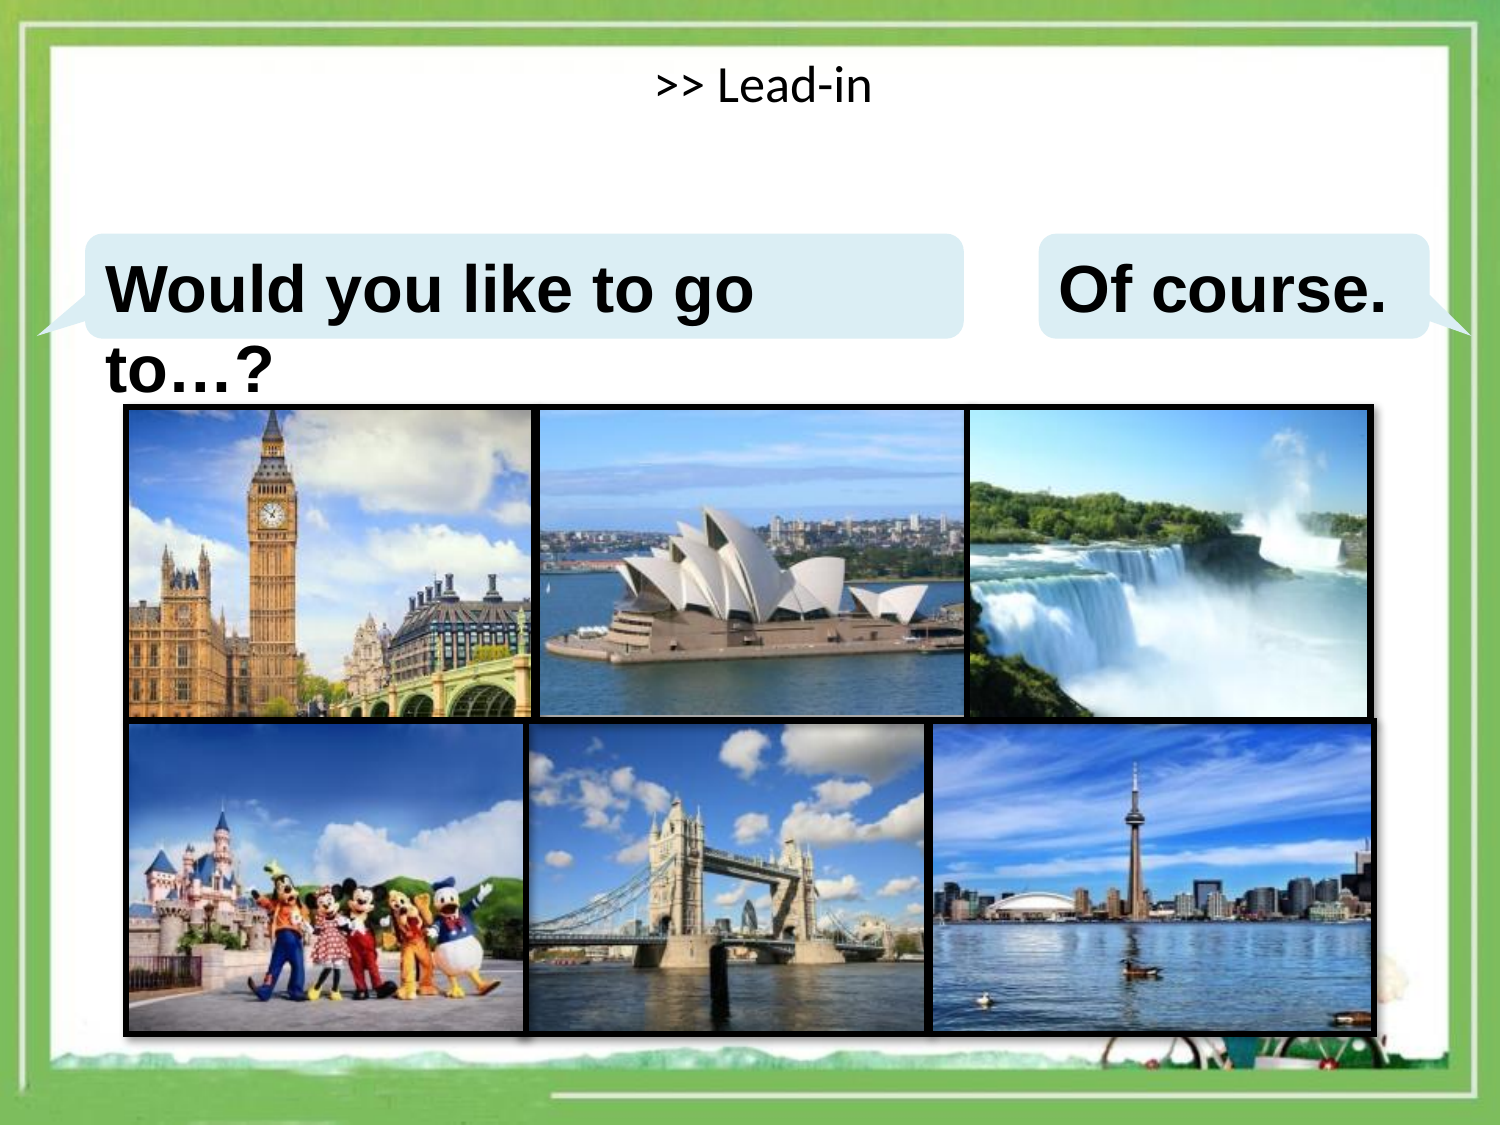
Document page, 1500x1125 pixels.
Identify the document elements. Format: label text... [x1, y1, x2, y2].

text_box Of course. [1038, 233, 1472, 339]
picture [0, 0, 1500, 1125]
footer [512, 1048, 988, 1103]
title >> Lead-in [83, 42, 1444, 122]
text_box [128, 409, 1372, 1032]
text_box Would you like to go to…? [36, 233, 964, 339]
